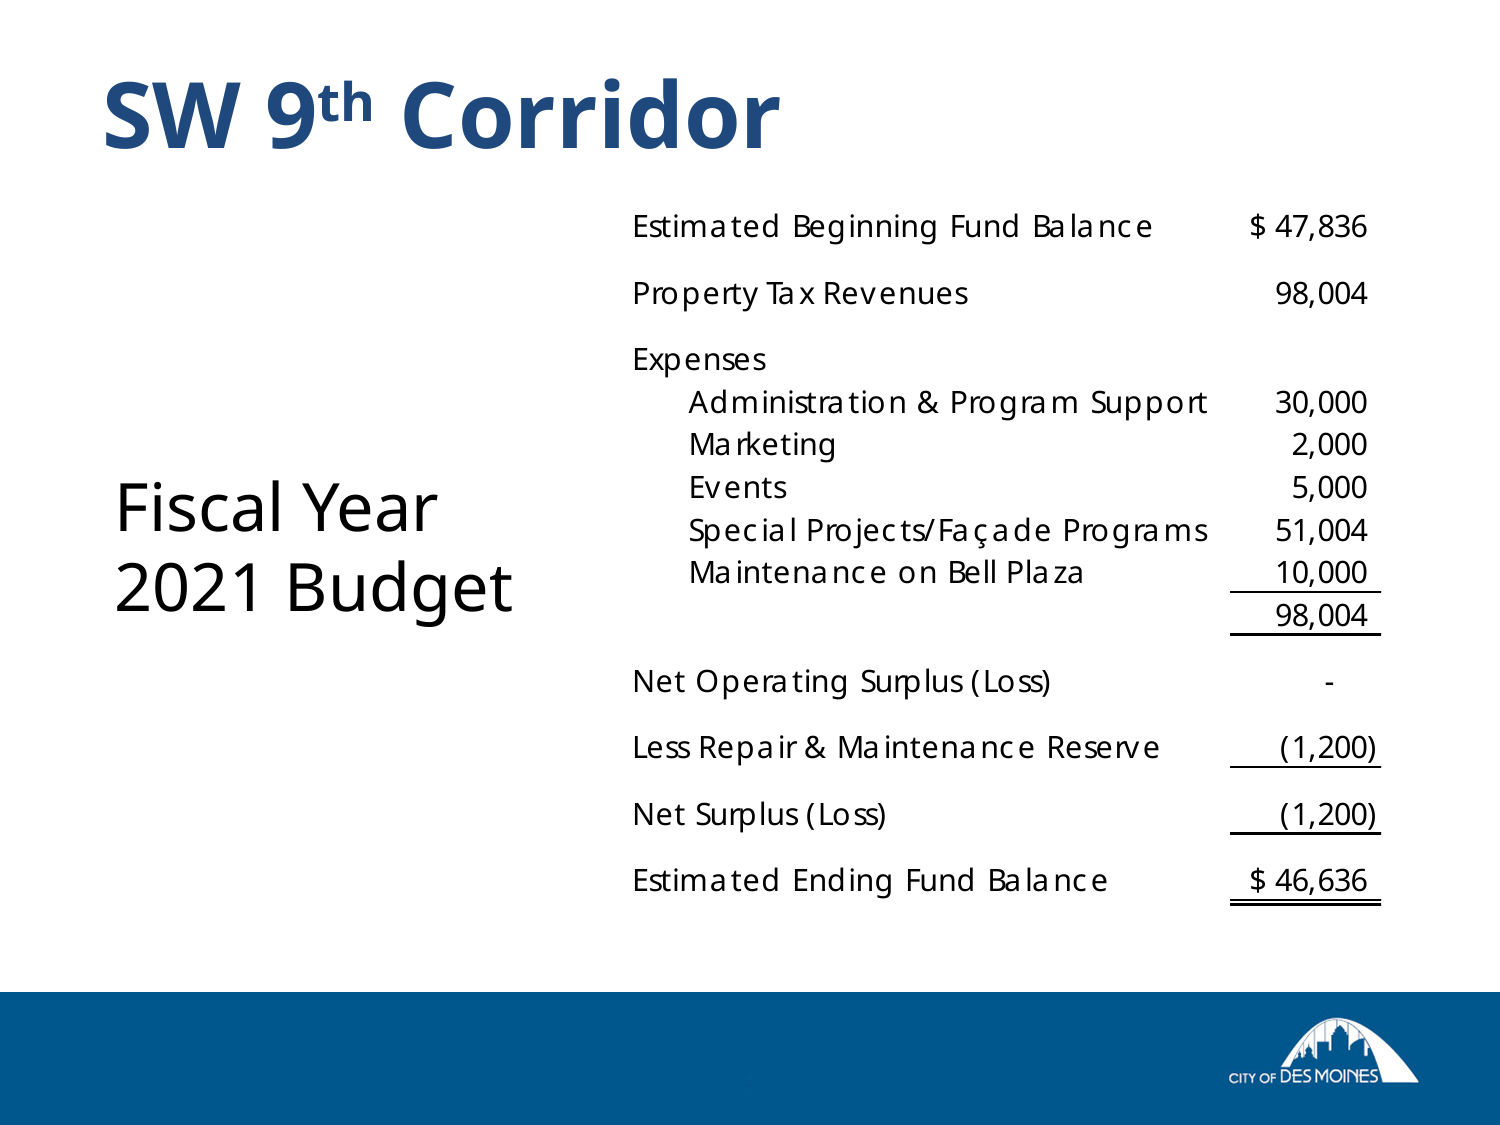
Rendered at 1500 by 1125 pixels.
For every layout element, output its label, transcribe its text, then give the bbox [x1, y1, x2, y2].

picture [624, 202, 1384, 923]
picture [0, 991, 1500, 1125]
text_box SW 9th Corridor [87, 49, 1488, 175]
text_box Fiscal Year 2021 Budget [99, 457, 538, 632]
